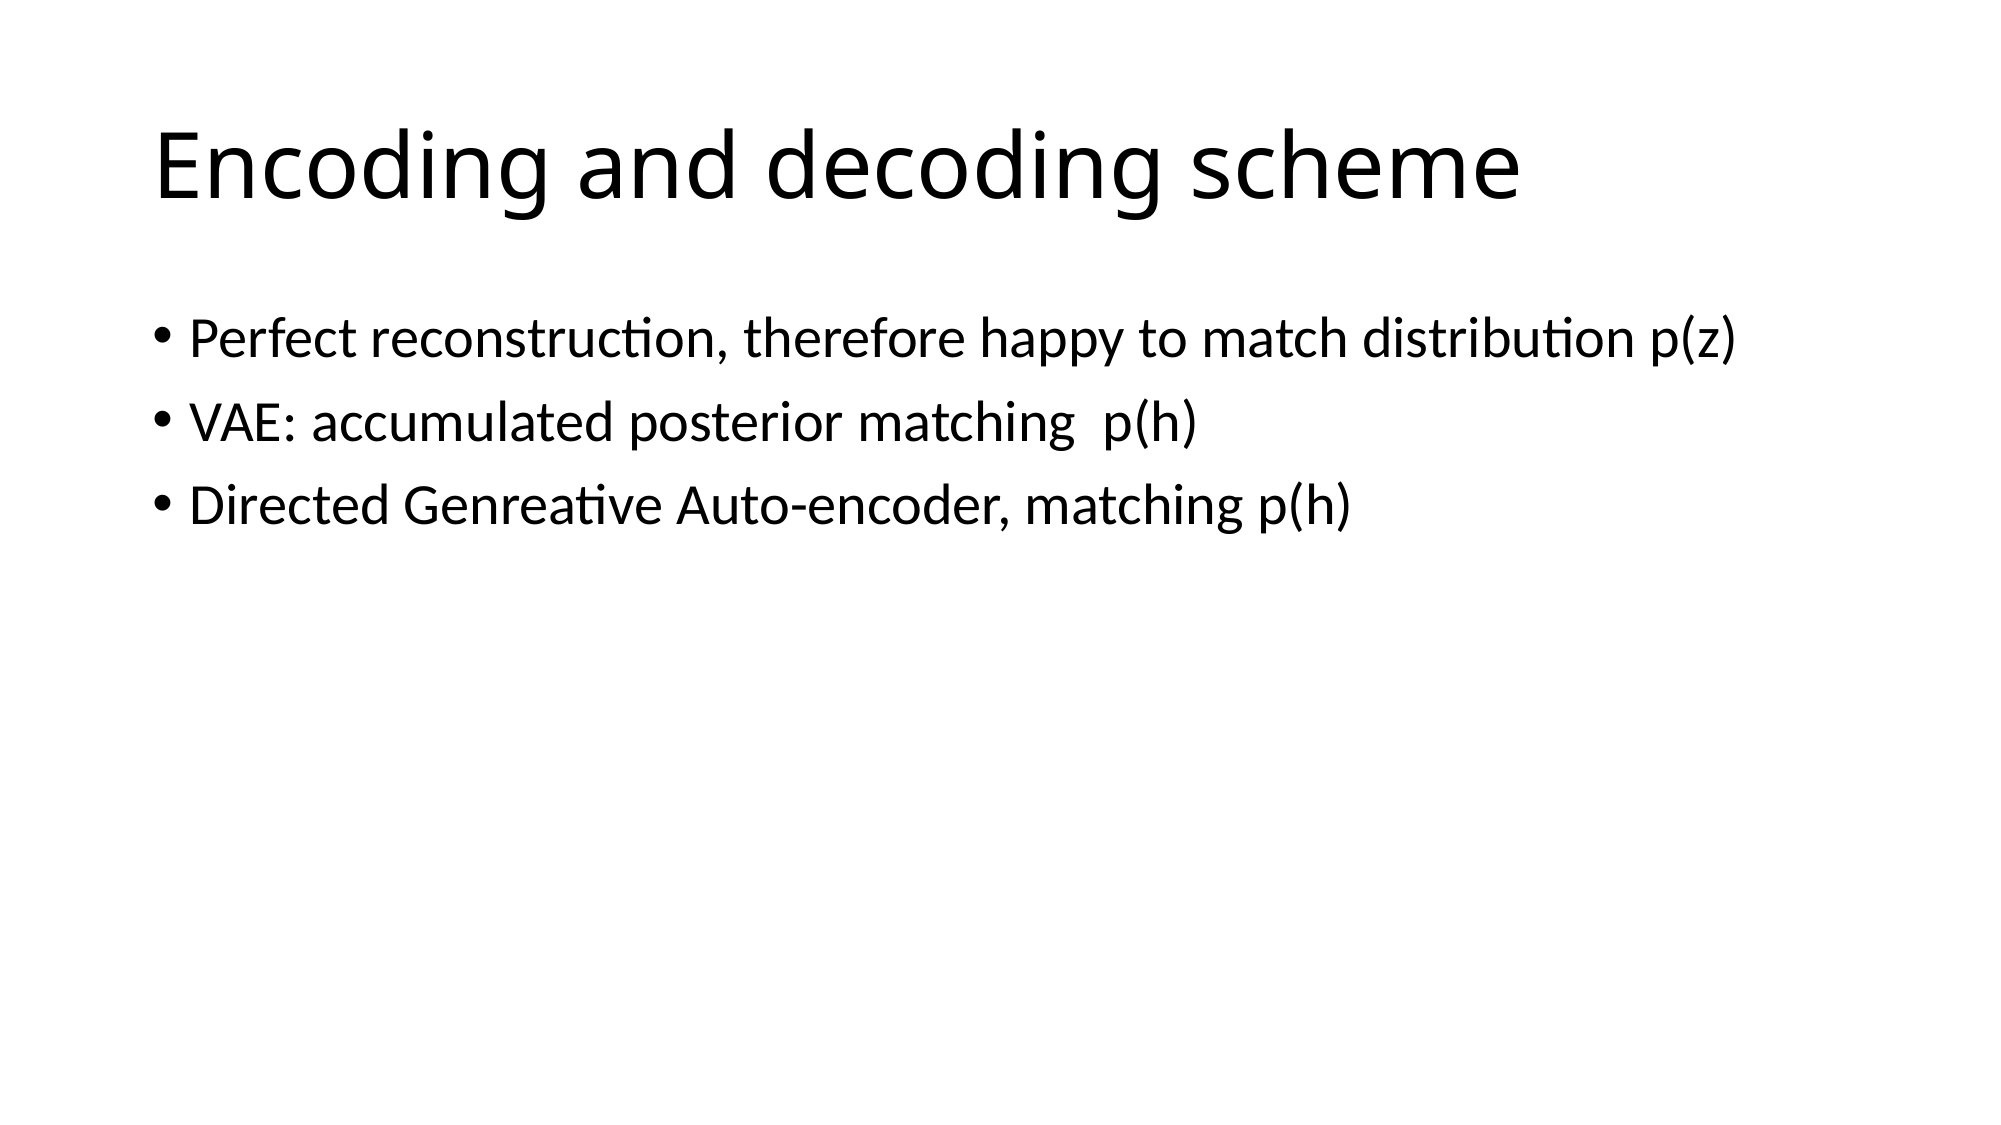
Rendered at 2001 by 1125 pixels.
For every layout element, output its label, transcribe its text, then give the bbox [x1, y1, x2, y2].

title Encoding and decoding scheme [137, 59, 1863, 278]
list Perfect reconstruction, therefore happy to match distribution p(z) VAE: accumulated posterior matching p(h) Directed Genreative Auto-encoder, matching p(h) [137, 299, 1863, 1014]
